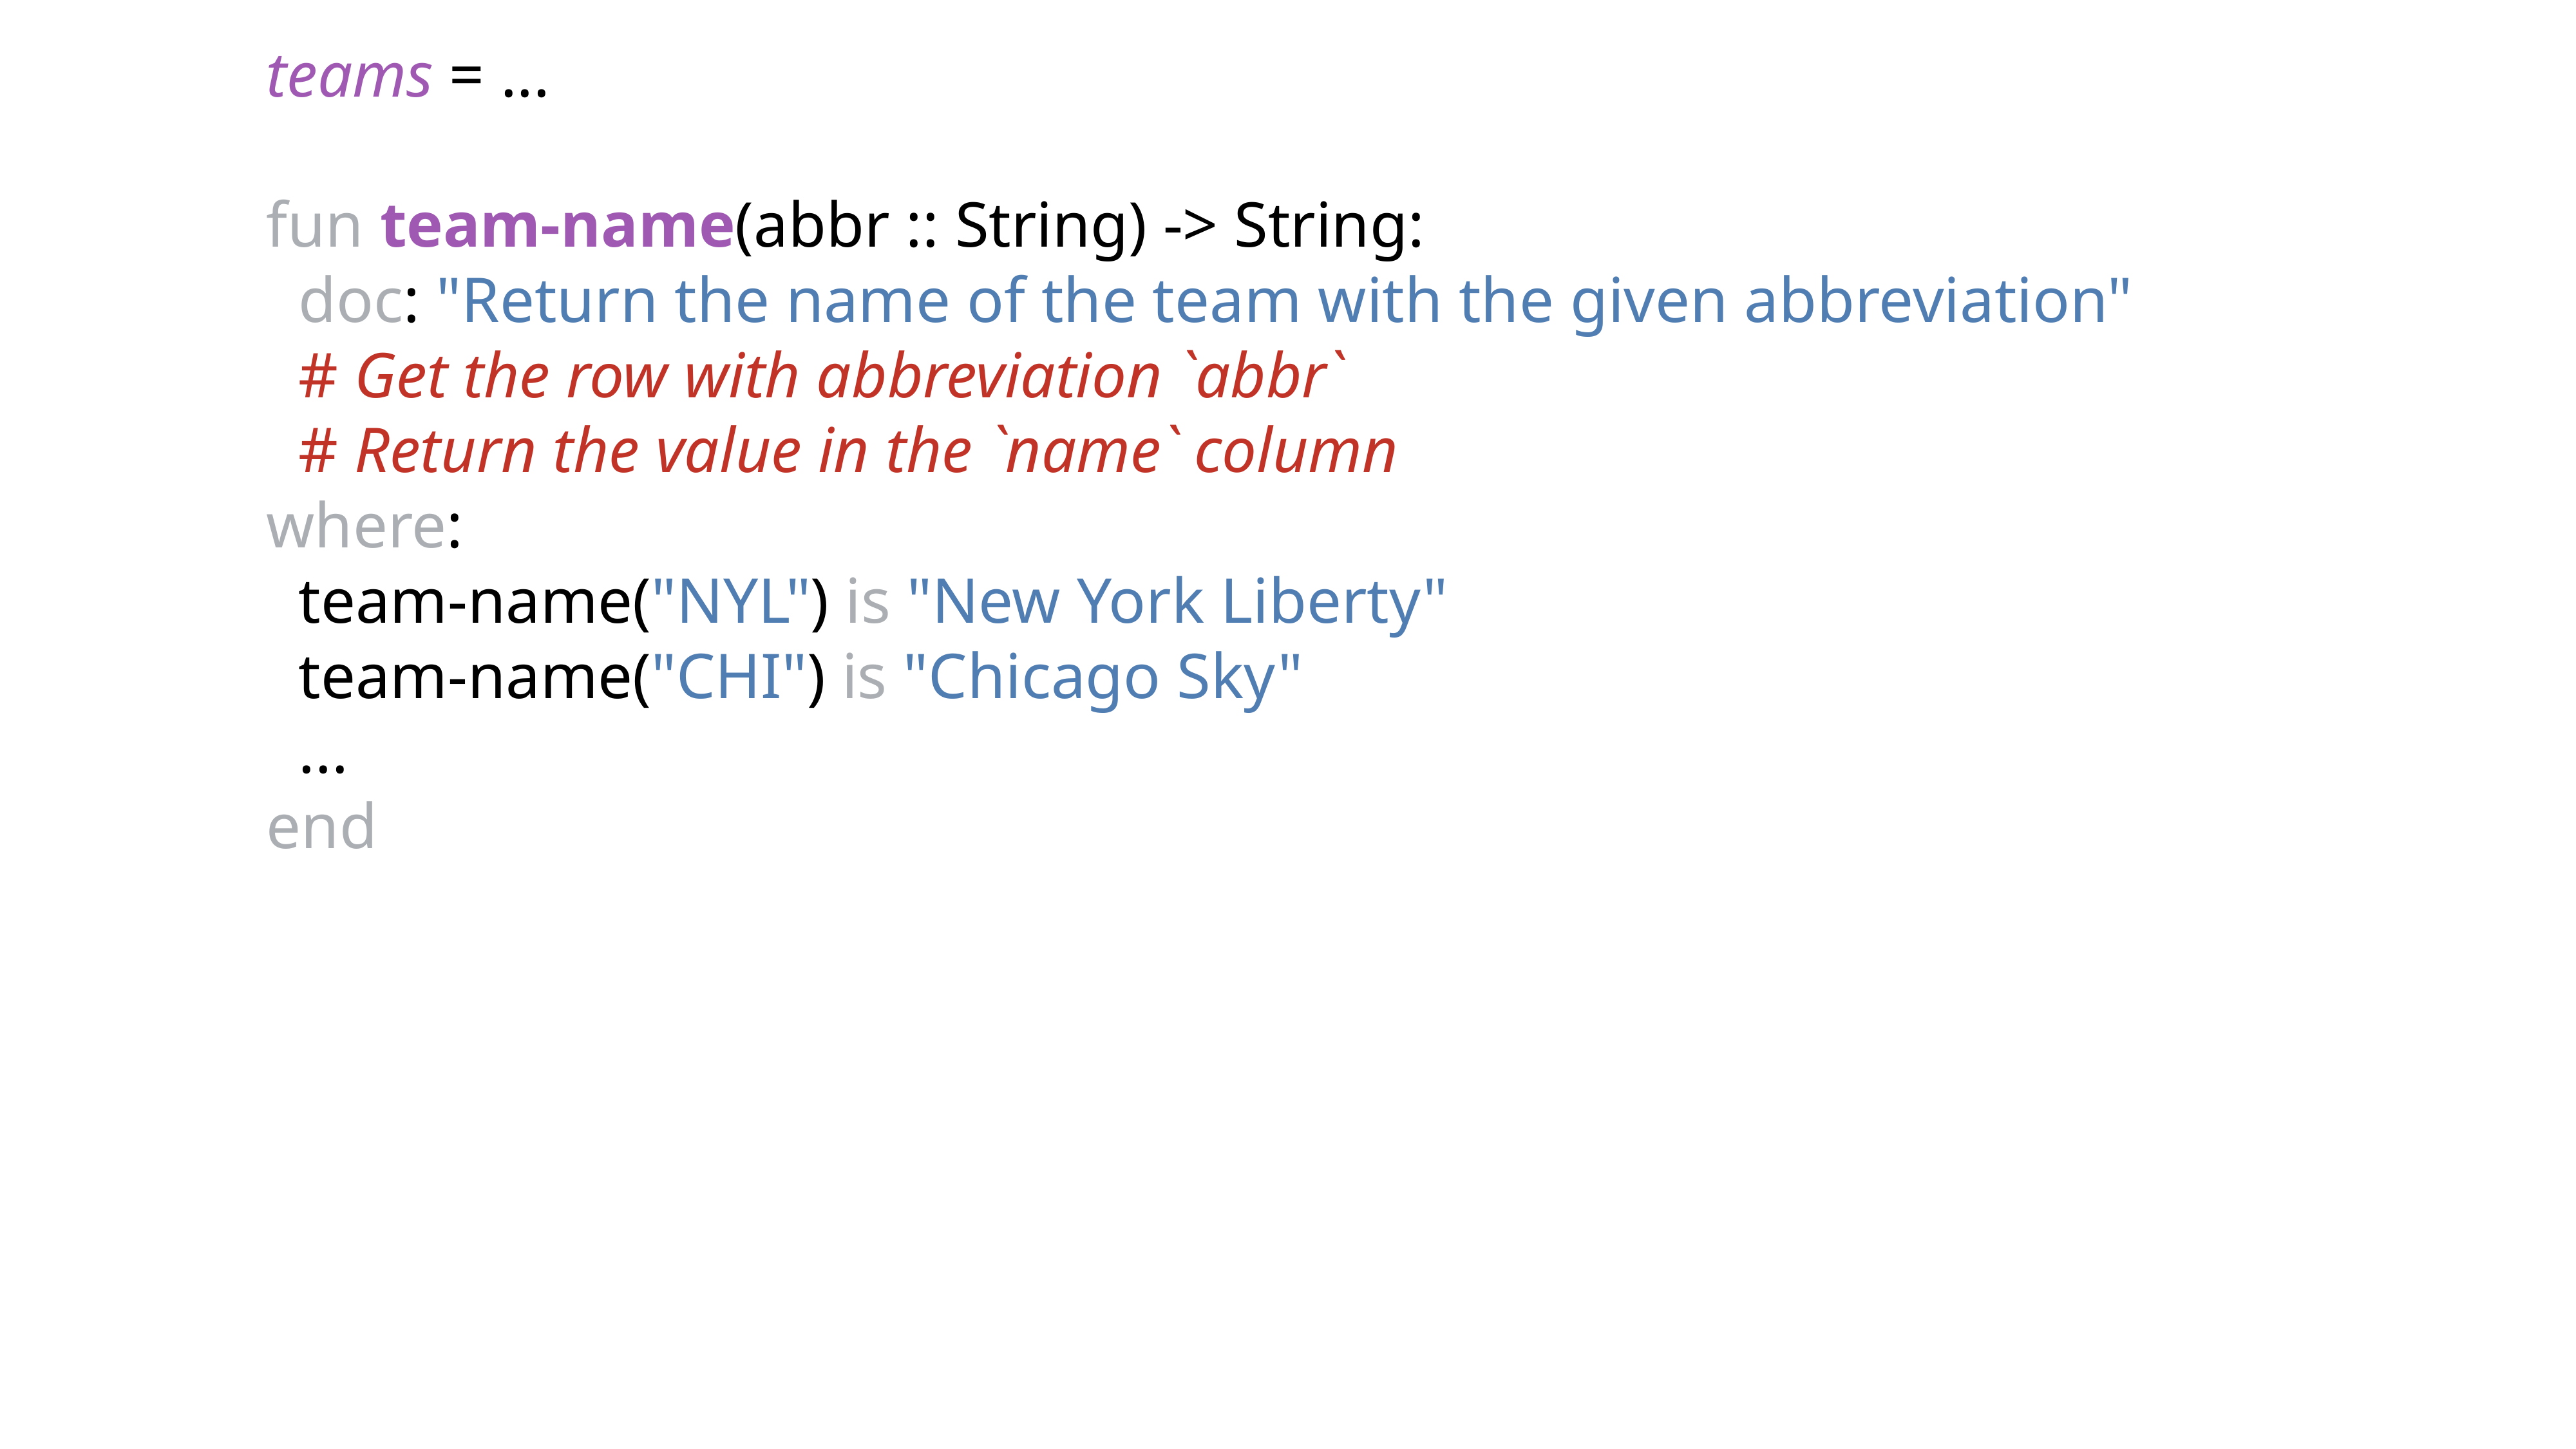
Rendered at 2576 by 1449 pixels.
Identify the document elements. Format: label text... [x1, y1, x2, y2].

list teams = ... fun team-name(abbr :: String) -> String: doc: "Return the name of the team with the given abbreviation" # Get the row with abbreviation `abbr` # Return the value in the `name` column where: team-name("NYL") is "New York Liberty" team-name("CHI") is "Chicago Sky" ... end [258, 26, 2317, 1423]
